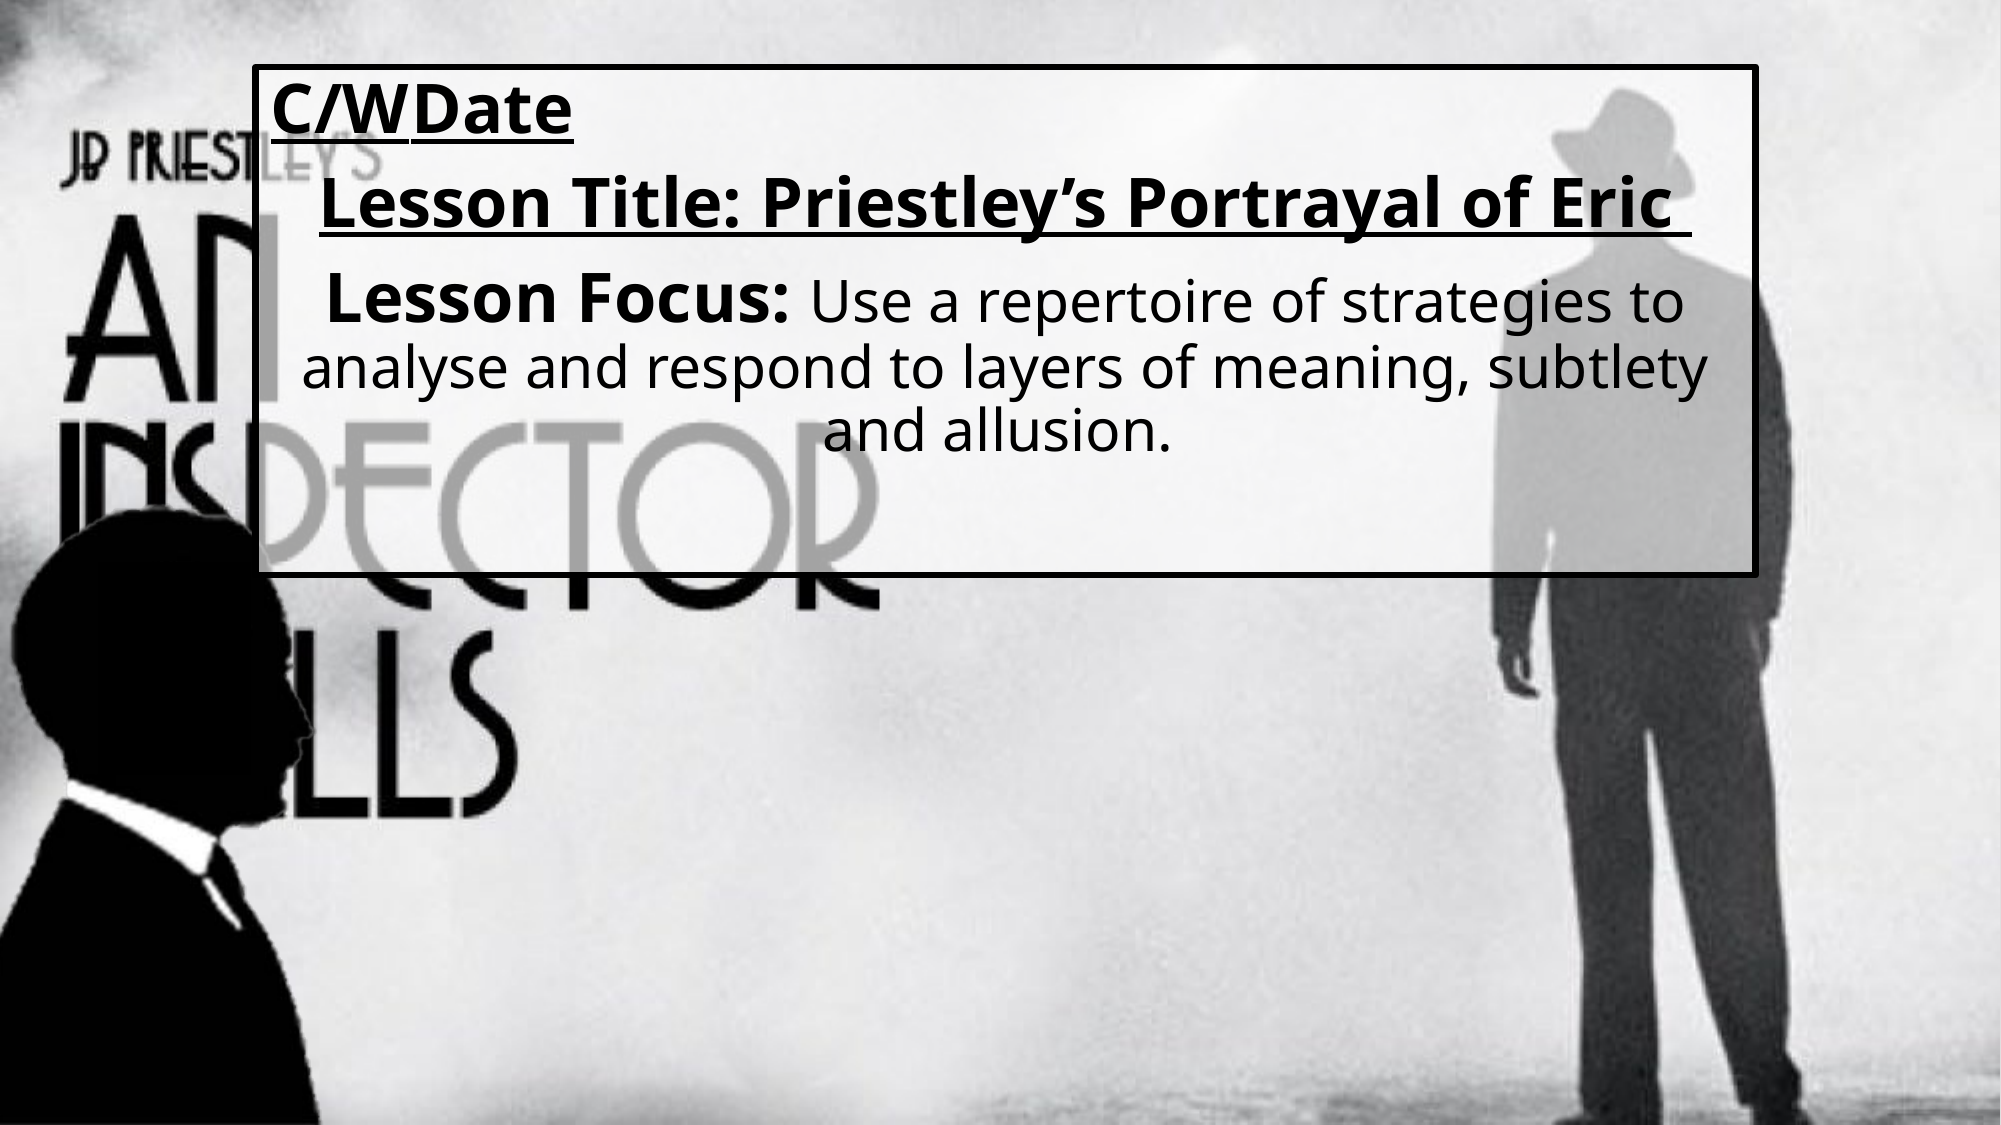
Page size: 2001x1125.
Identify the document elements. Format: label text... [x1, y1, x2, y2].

picture [0, 0, 2000, 1125]
text_box C/W Date Lesson Title: Priestley’s Portrayal of Eric Lesson Focus: Use a repertoire of strategies to analyse and respond to layers of meaning, subtlety and allusion. [255, 66, 1756, 576]
